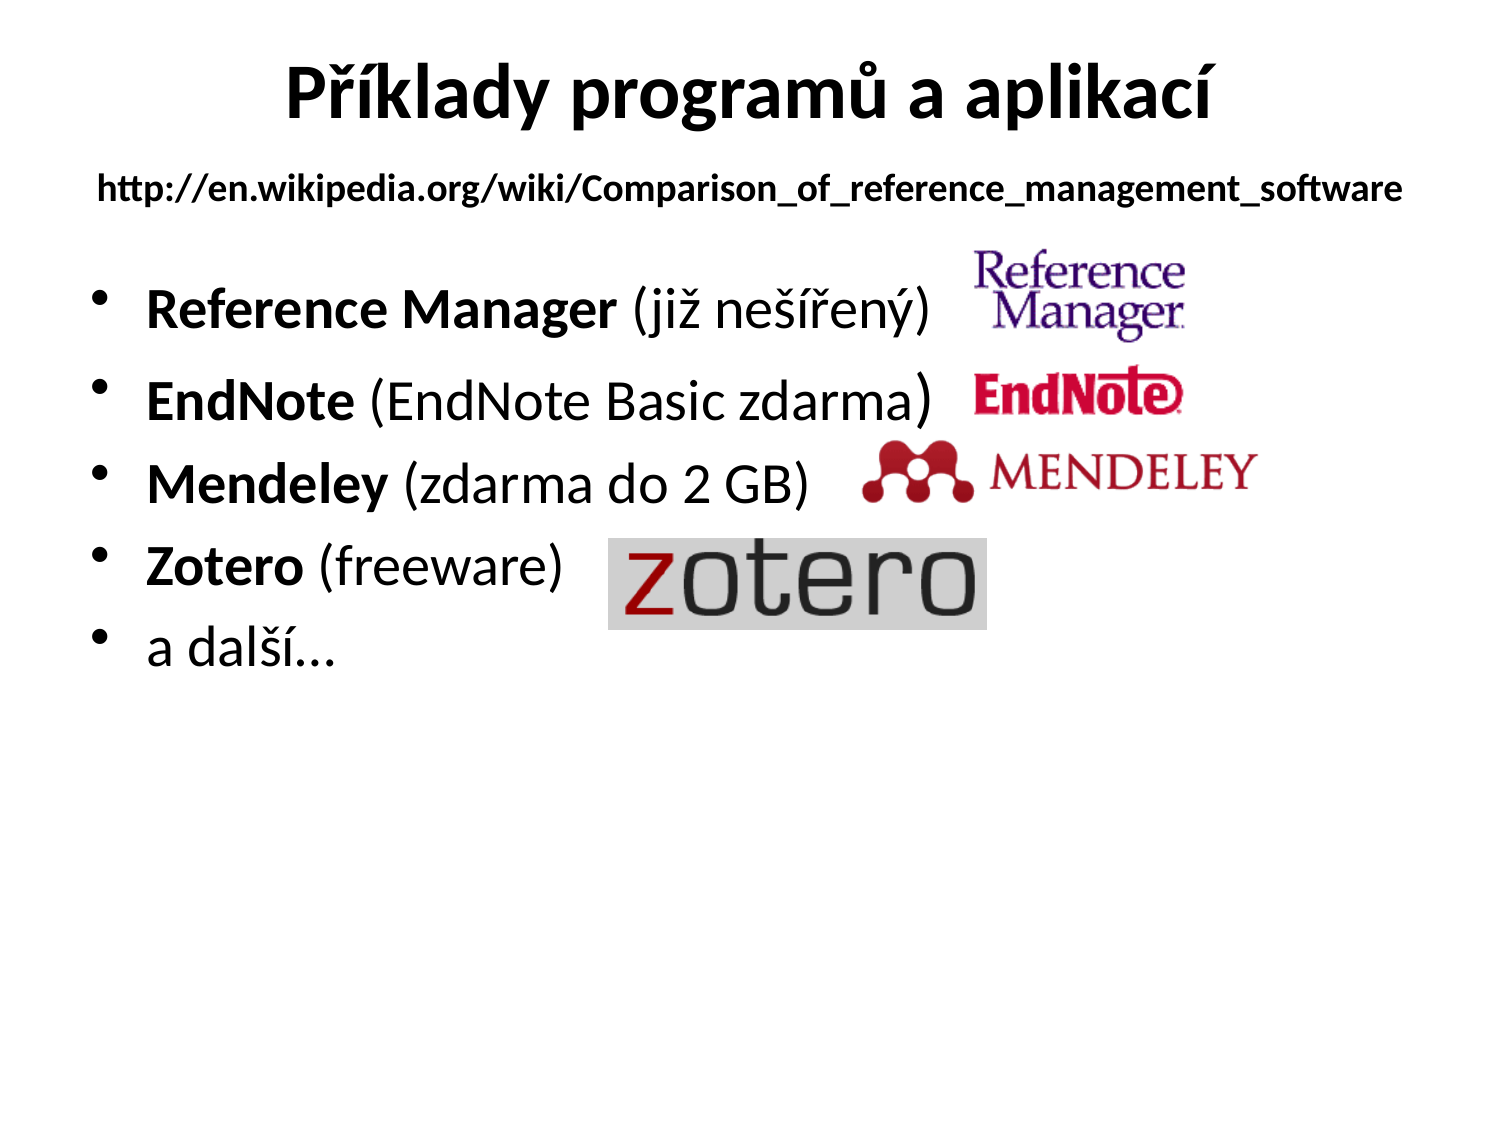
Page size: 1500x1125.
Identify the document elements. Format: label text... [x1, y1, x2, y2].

picture [844, 243, 1276, 523]
picture [608, 538, 987, 630]
list Reference Manager (již nešířený) EndNote (EndNote Basic zdarma) Mendeley (zdarma do 2 GB) Zotero (freeware) a další… [75, 262, 1425, 916]
title Příklady programů a aplikací http://en.wikipedia.org/wiki/Comparison_of_reference_management_software [0, 30, 1500, 219]
